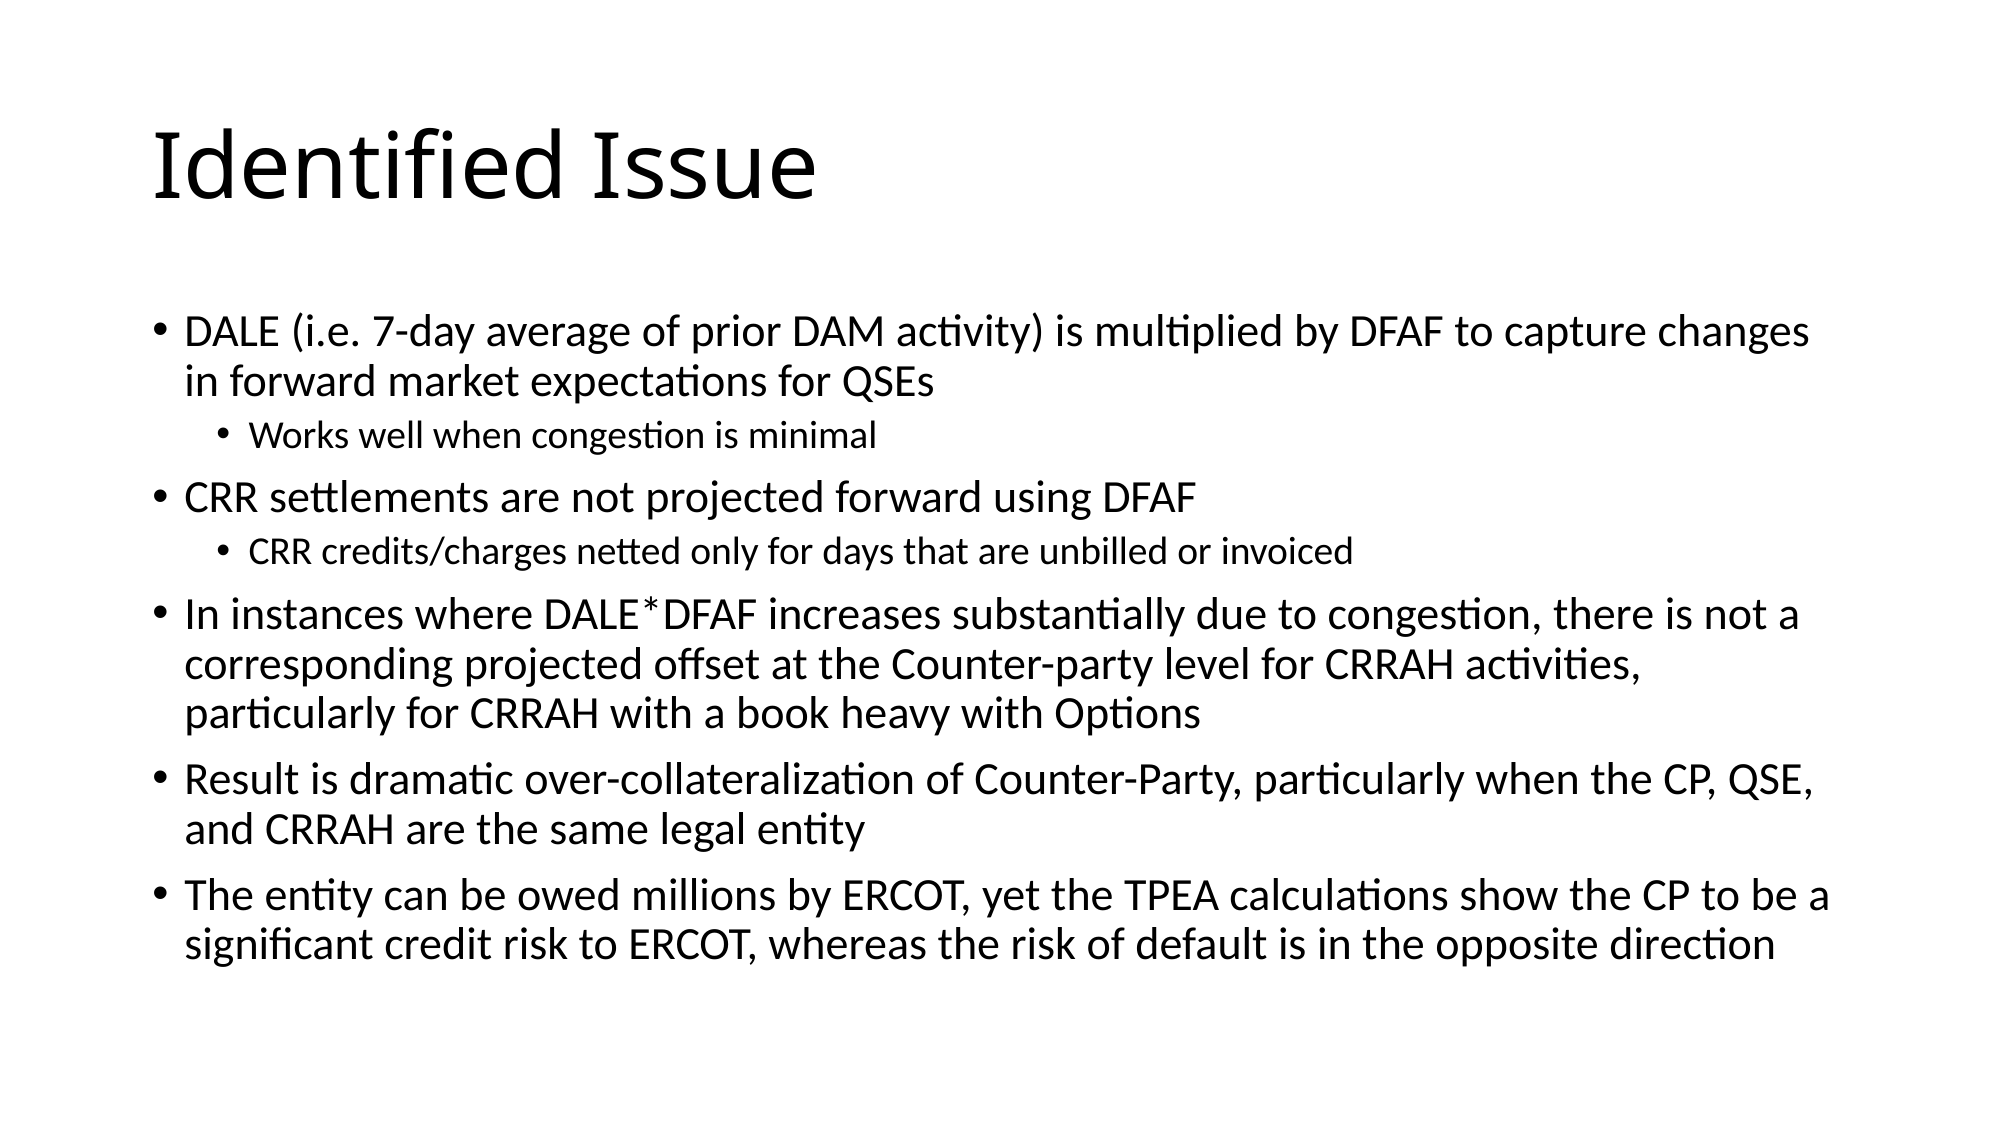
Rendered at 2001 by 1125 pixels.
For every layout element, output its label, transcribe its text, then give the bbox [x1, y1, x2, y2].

title Identified Issue [137, 59, 1863, 278]
list DALE (i.e. 7-day average of prior DAM activity) is multiplied by DFAF to capture changes in forward market expectations for QSEs Works well when congestion is minimal CRR settlements are not projected forward using DFAF CRR credits/charges netted only for days that are unbilled or invoiced In instances where DALE*DFAF increases substantially due to congestion, there is not a corresponding projected offset at the Counter-party level for CRRAH activities, particularly for CRRAH with a book heavy with Options Result is dramatic over-collateralization of Counter-Party, particularly when the CP, QSE, and CRRAH are the same legal entity The entity can be owed millions by ERCOT, yet the TPEA calculations show the CP to be a significant credit risk to ERCOT, whereas the risk of default is in the opposite direction [137, 299, 1863, 1014]
